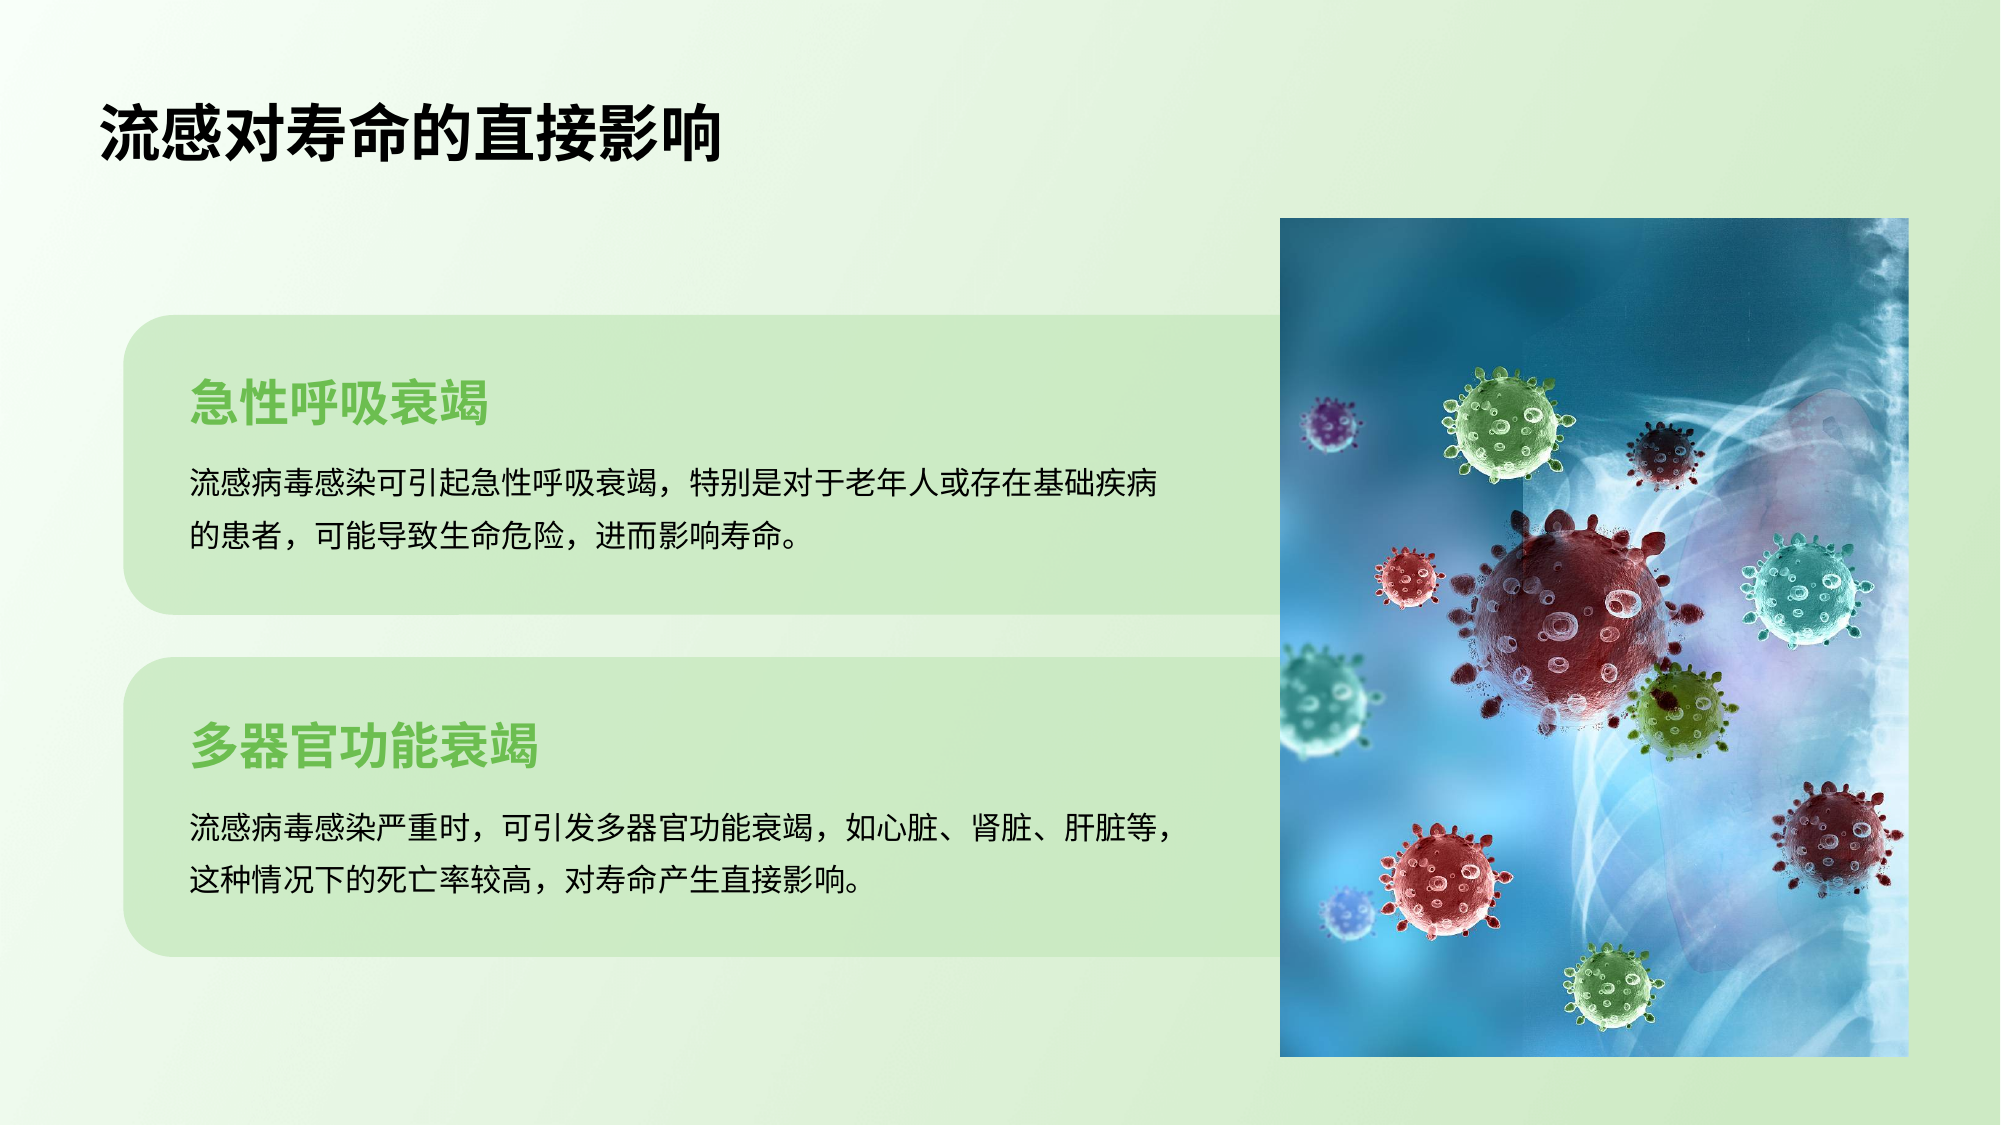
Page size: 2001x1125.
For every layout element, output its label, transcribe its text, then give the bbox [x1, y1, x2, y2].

text_box [123, 657, 1274, 957]
picture [0, 0, 2001, 1125]
text_box 急性呼吸衰竭 [169, 342, 1193, 428]
text_box 流感对寿命的直接影响 [78, 43, 1922, 189]
text_box [123, 314, 1274, 615]
text_box 流感病毒感染可引起急性呼吸衰竭，特别是对于老年人或存在基础疾病的患者，可能导致生命危险，进而影响寿命。 [169, 428, 1193, 584]
text_box 流感病毒感染严重时，可引发多器官功能衰竭，如心脏、肾脏、肝脏等，这种情况下的死亡率较高，对寿命产生直接影响。 [169, 773, 1193, 927]
text_box 多器官功能衰竭 [169, 686, 1193, 773]
